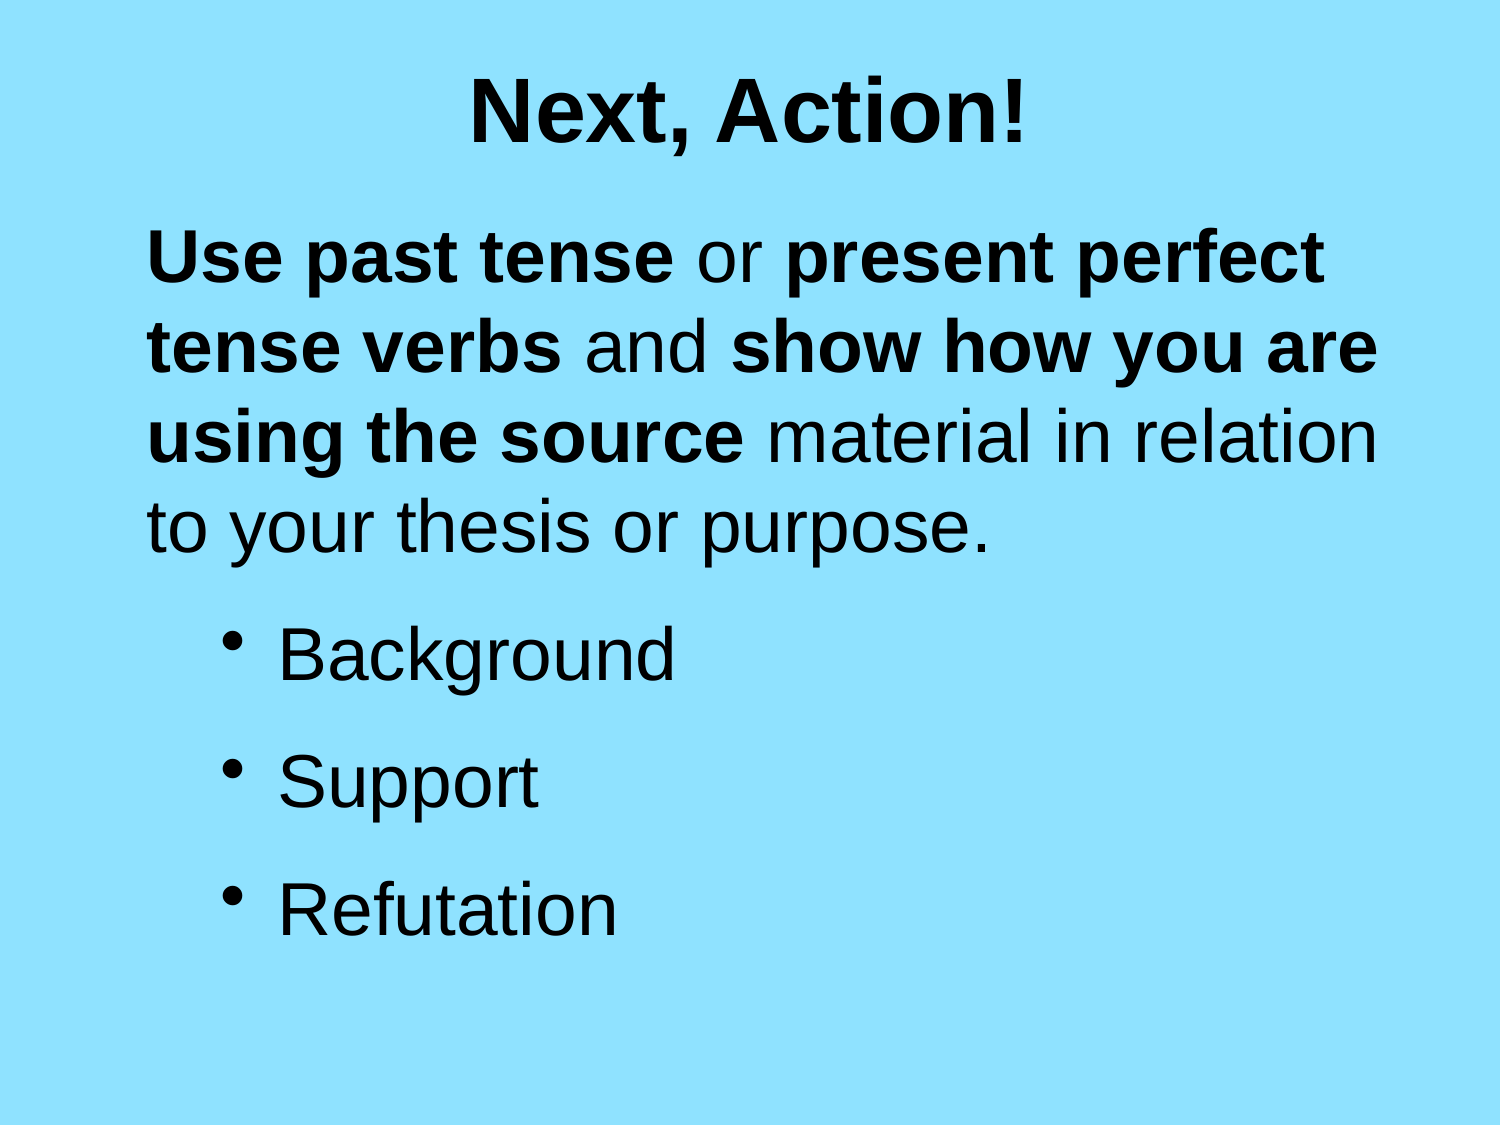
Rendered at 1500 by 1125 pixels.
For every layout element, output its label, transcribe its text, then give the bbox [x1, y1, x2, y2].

title Next, Action! [87, 50, 1413, 163]
list Use past tense or present perfect tense verbs and show how you are using the source material in relation to your thesis or purpose. Background Support Refutation [131, 200, 1407, 1000]
